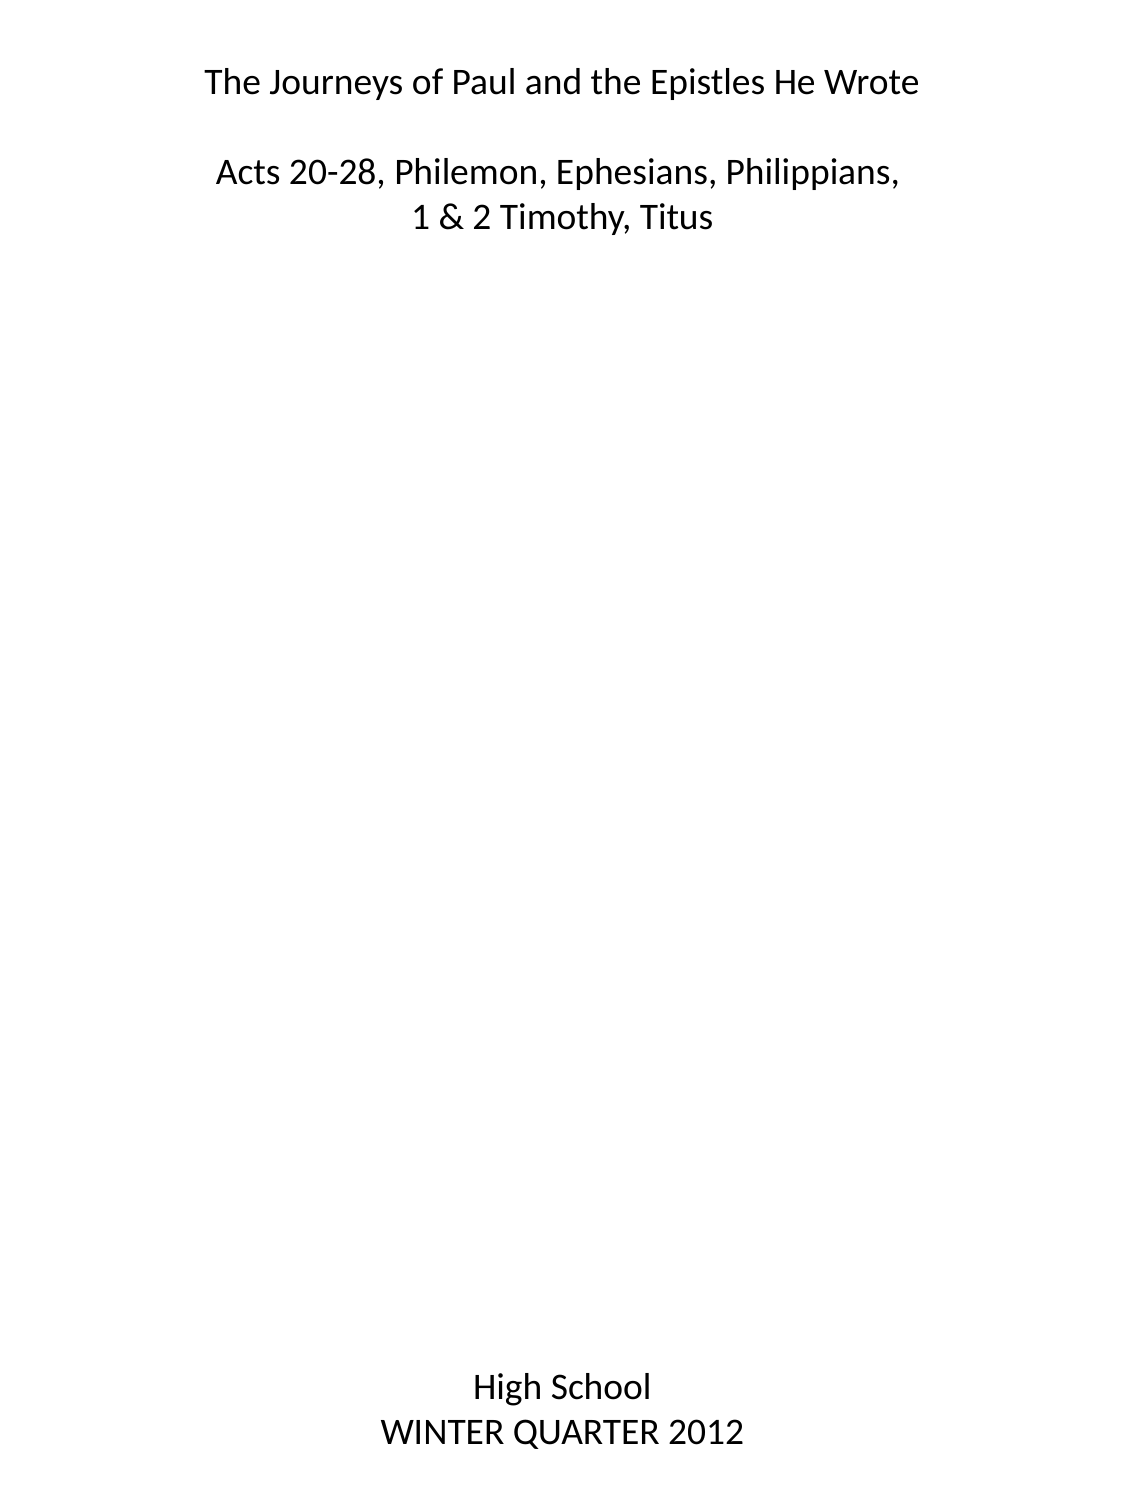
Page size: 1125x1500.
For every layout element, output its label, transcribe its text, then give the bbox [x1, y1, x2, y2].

text_box The Journeys of Paul and the Epistles He Wrote Acts 20-28, Philemon, Ephesians, Philippians, 1 & 2 Timothy, Titus High School WINTER QUARTER 2012 [37, 49, 1088, 1460]
